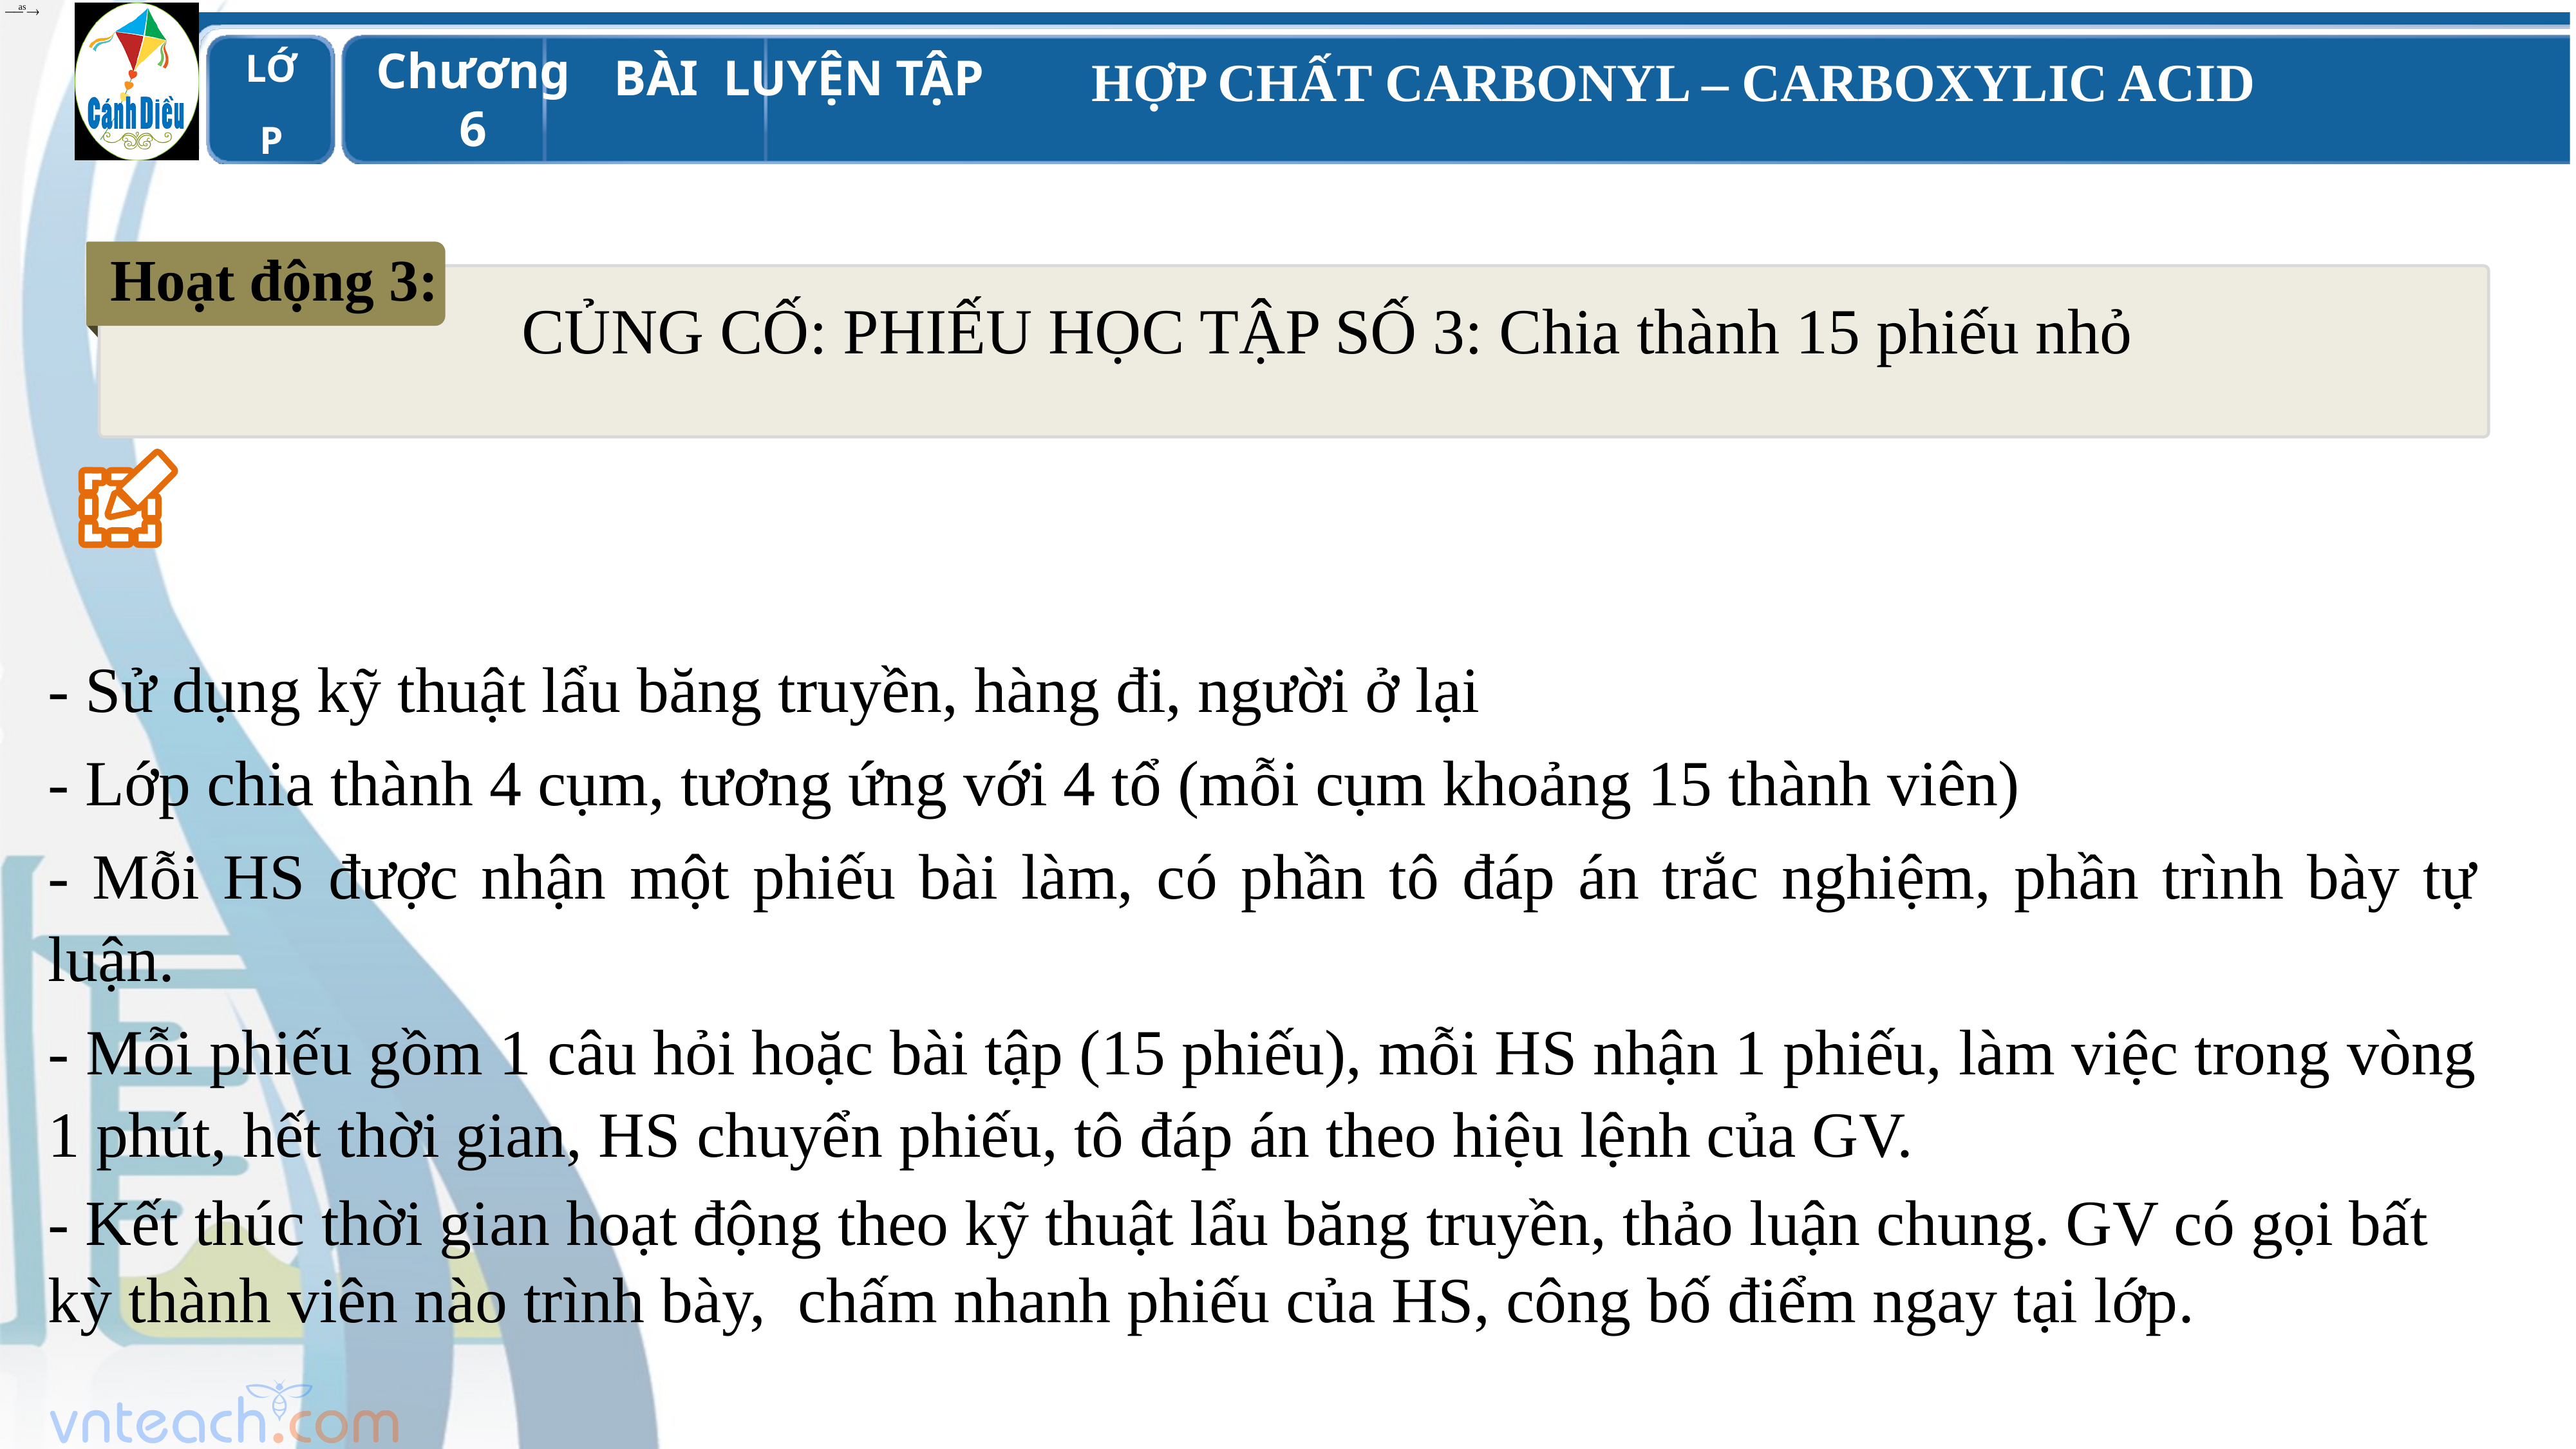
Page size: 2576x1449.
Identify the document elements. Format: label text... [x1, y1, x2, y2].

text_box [78, 448, 180, 548]
picture [0, 1, 2576, 1449]
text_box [86, 237, 2489, 437]
text_box - Sử dụng kỹ thuật lẩu băng truyền, hàng đi, người ở lại - Lớp chia thành 4 cụm, tương ứng với 4 tổ (mỗi cụm khoảng 15 thành viên) - Mỗi HS được nhận một phiếu bài làm, có phần tô đáp án trắc nghiệm, phần trình bày tự luận. - Mỗi phiếu gồm 1 câu hỏi hoặc bài tập (15 phiếu), mỗi HS nhận 1 phiếu, làm việc trong vòng 1 phút, hết thời gian, HS chuyển phiếu, tô đáp án theo hiệu lệnh của GV. - Kết thúc thời gian hoạt động theo kỹ thuật lẩu băng truyền, thảo luận chung. GV có gọi bất kỳ thành viên nào trình bày, chấm nhanh phiếu của HS, công bố điểm ngay tại lớp. [14, 637, 2489, 1340]
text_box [0, 0, 46, 21]
